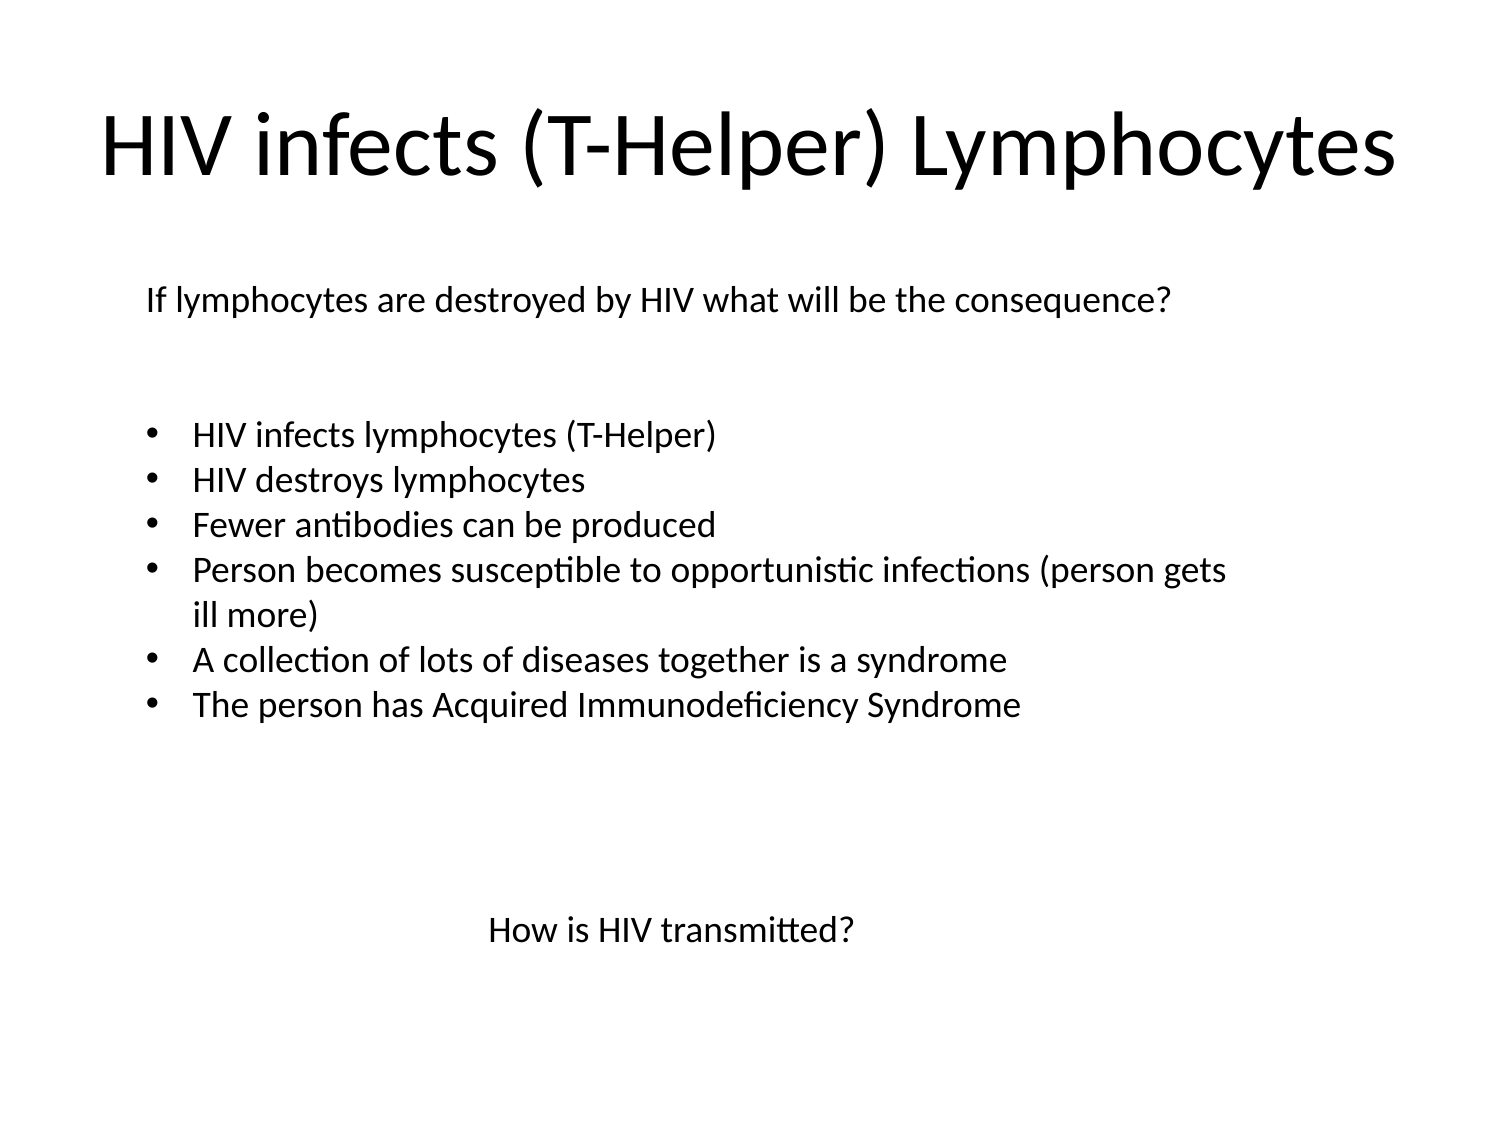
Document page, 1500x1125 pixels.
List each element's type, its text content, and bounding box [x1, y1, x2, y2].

text_box How is HIV transmitted? [473, 897, 871, 958]
text_box If lymphocytes are destroyed by HIV what will be the consequence? HIV infects lymphocytes (T-Helper) HIV destroys lymphocytes Fewer antibodies can be produced Person becomes susceptible to opportunistic infections (person gets ill more) A collection of lots of diseases together is a syndrome The person has Acquired Immunodeficiency Syndrome [131, 267, 1248, 733]
title HIV infects (T-Helper) Lymphocytes [75, 45, 1425, 233]
